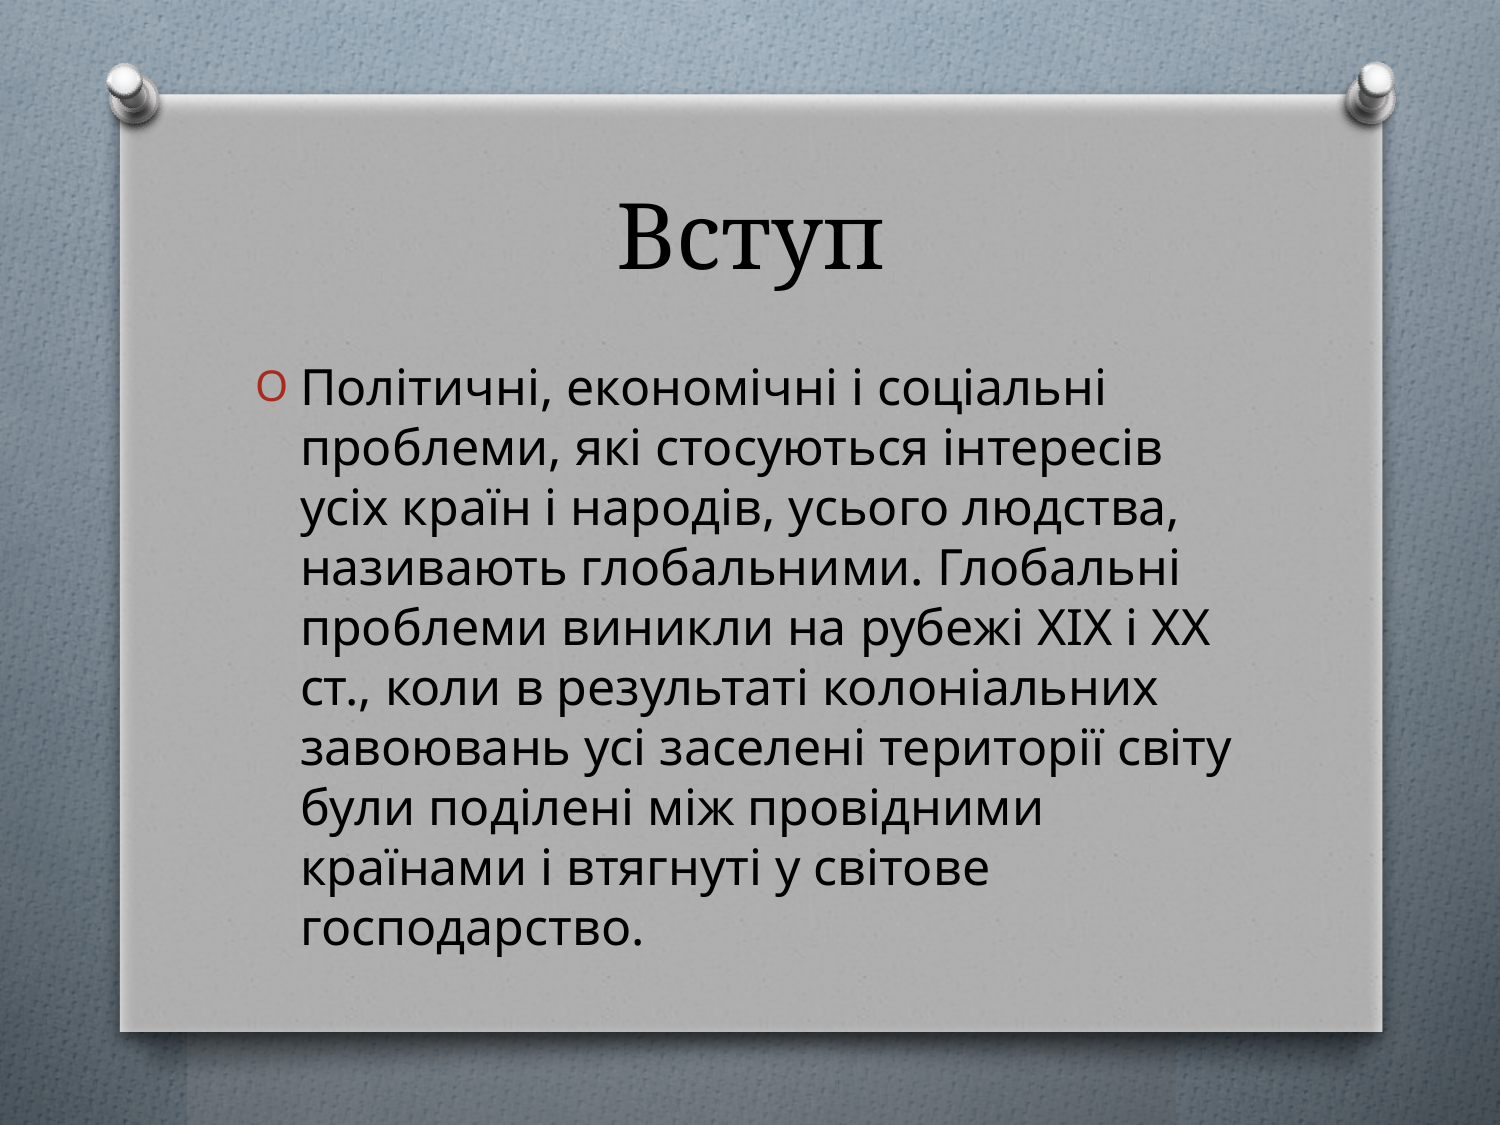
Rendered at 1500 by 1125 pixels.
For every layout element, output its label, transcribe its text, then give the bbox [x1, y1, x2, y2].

list Політичні, економічні і соціальні проблеми, які стосуються інтересів усіх країн і народів, усього людства, називають глобальними. Глобальні проблеми виникли на рубежі XIX і XX ст., коли в результаті колоніальних завоювань усі заселені території світу були поділені між провідними країнами і втягнуті у світове господарство. [240, 347, 1257, 939]
title Вступ [179, 134, 1323, 332]
picture [1317, 35, 1439, 156]
picture [75, 29, 198, 153]
